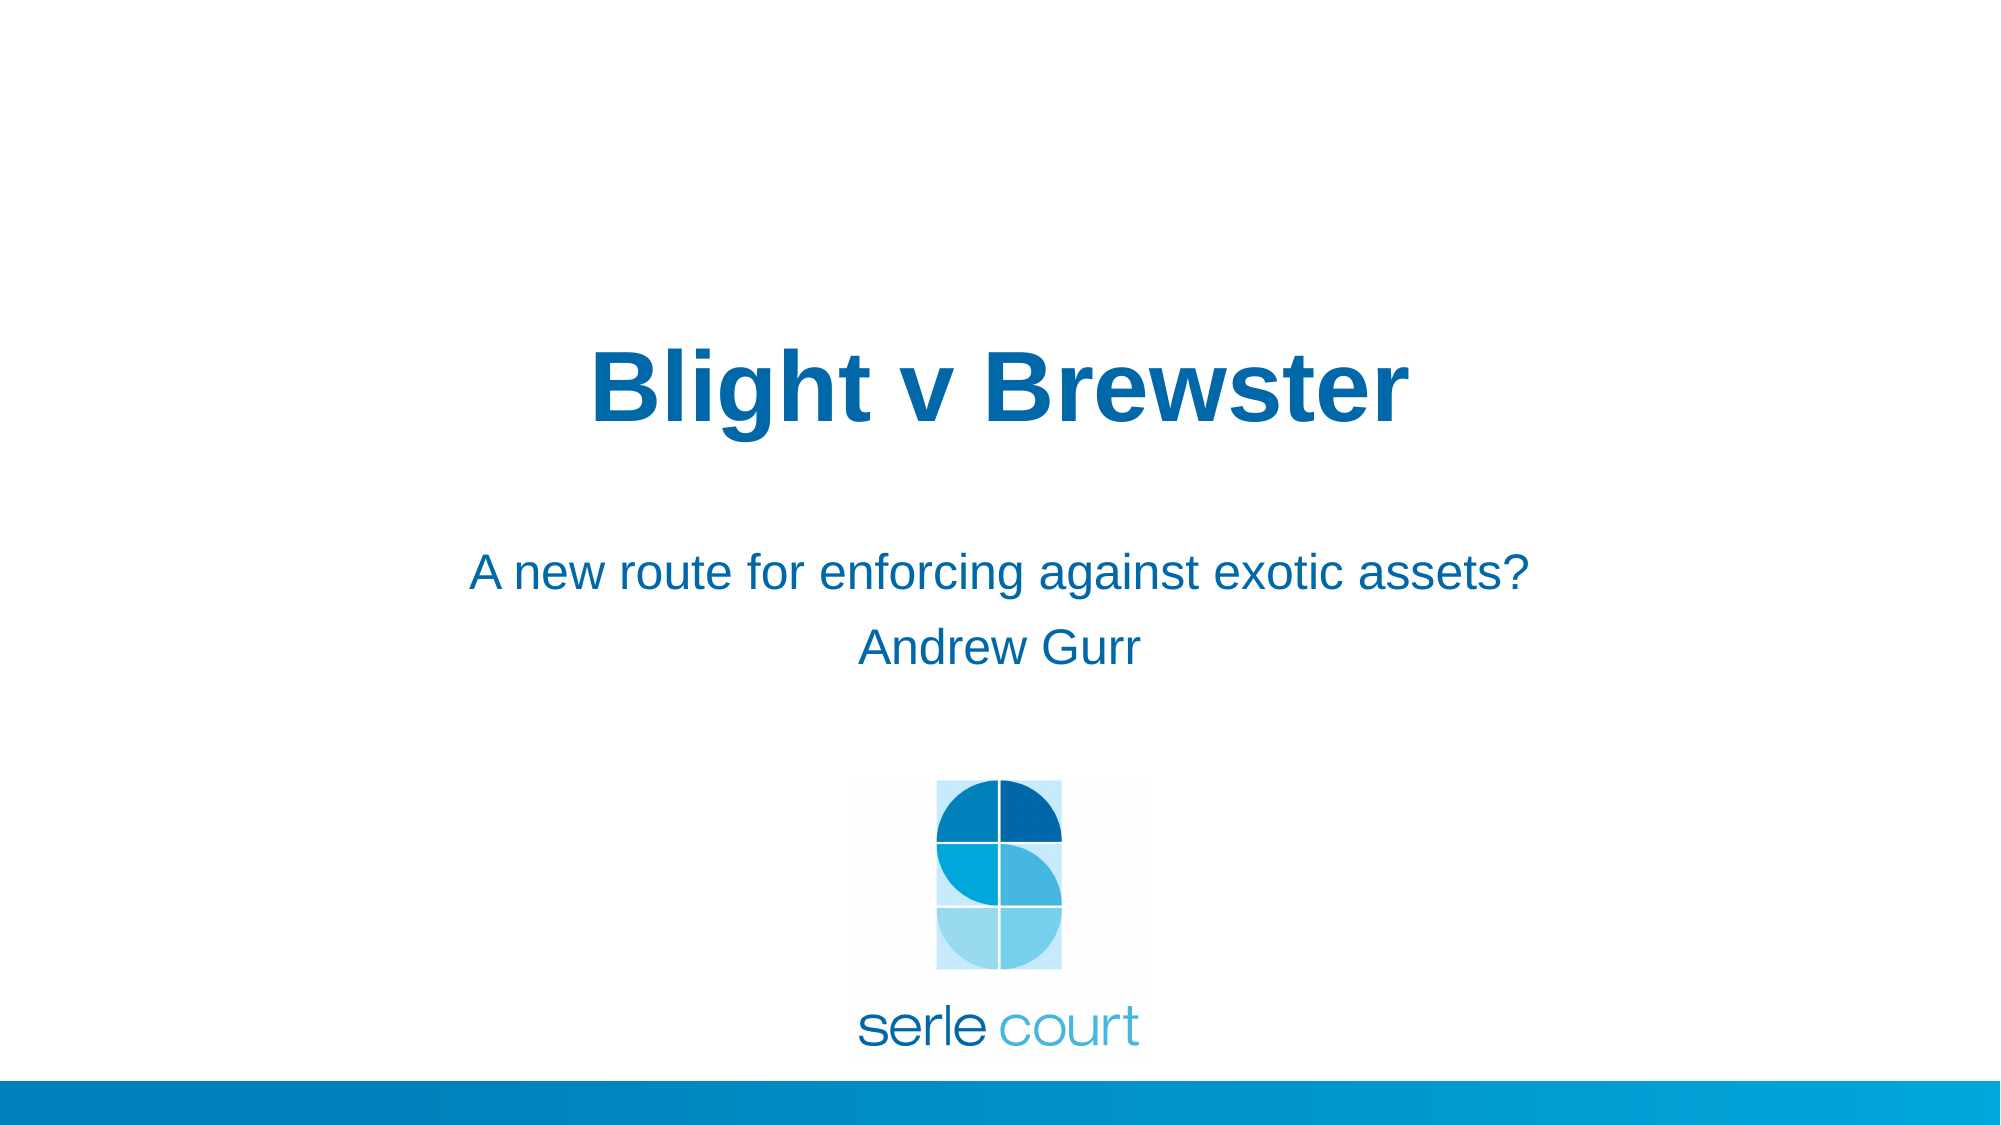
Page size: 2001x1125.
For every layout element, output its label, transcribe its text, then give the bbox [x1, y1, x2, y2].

subtitle A new route for enforcing against exotic assets? Andrew Gurr [249, 538, 1750, 811]
title Blight v Brewster [249, 58, 1750, 451]
picture [848, 811, 1152, 1062]
